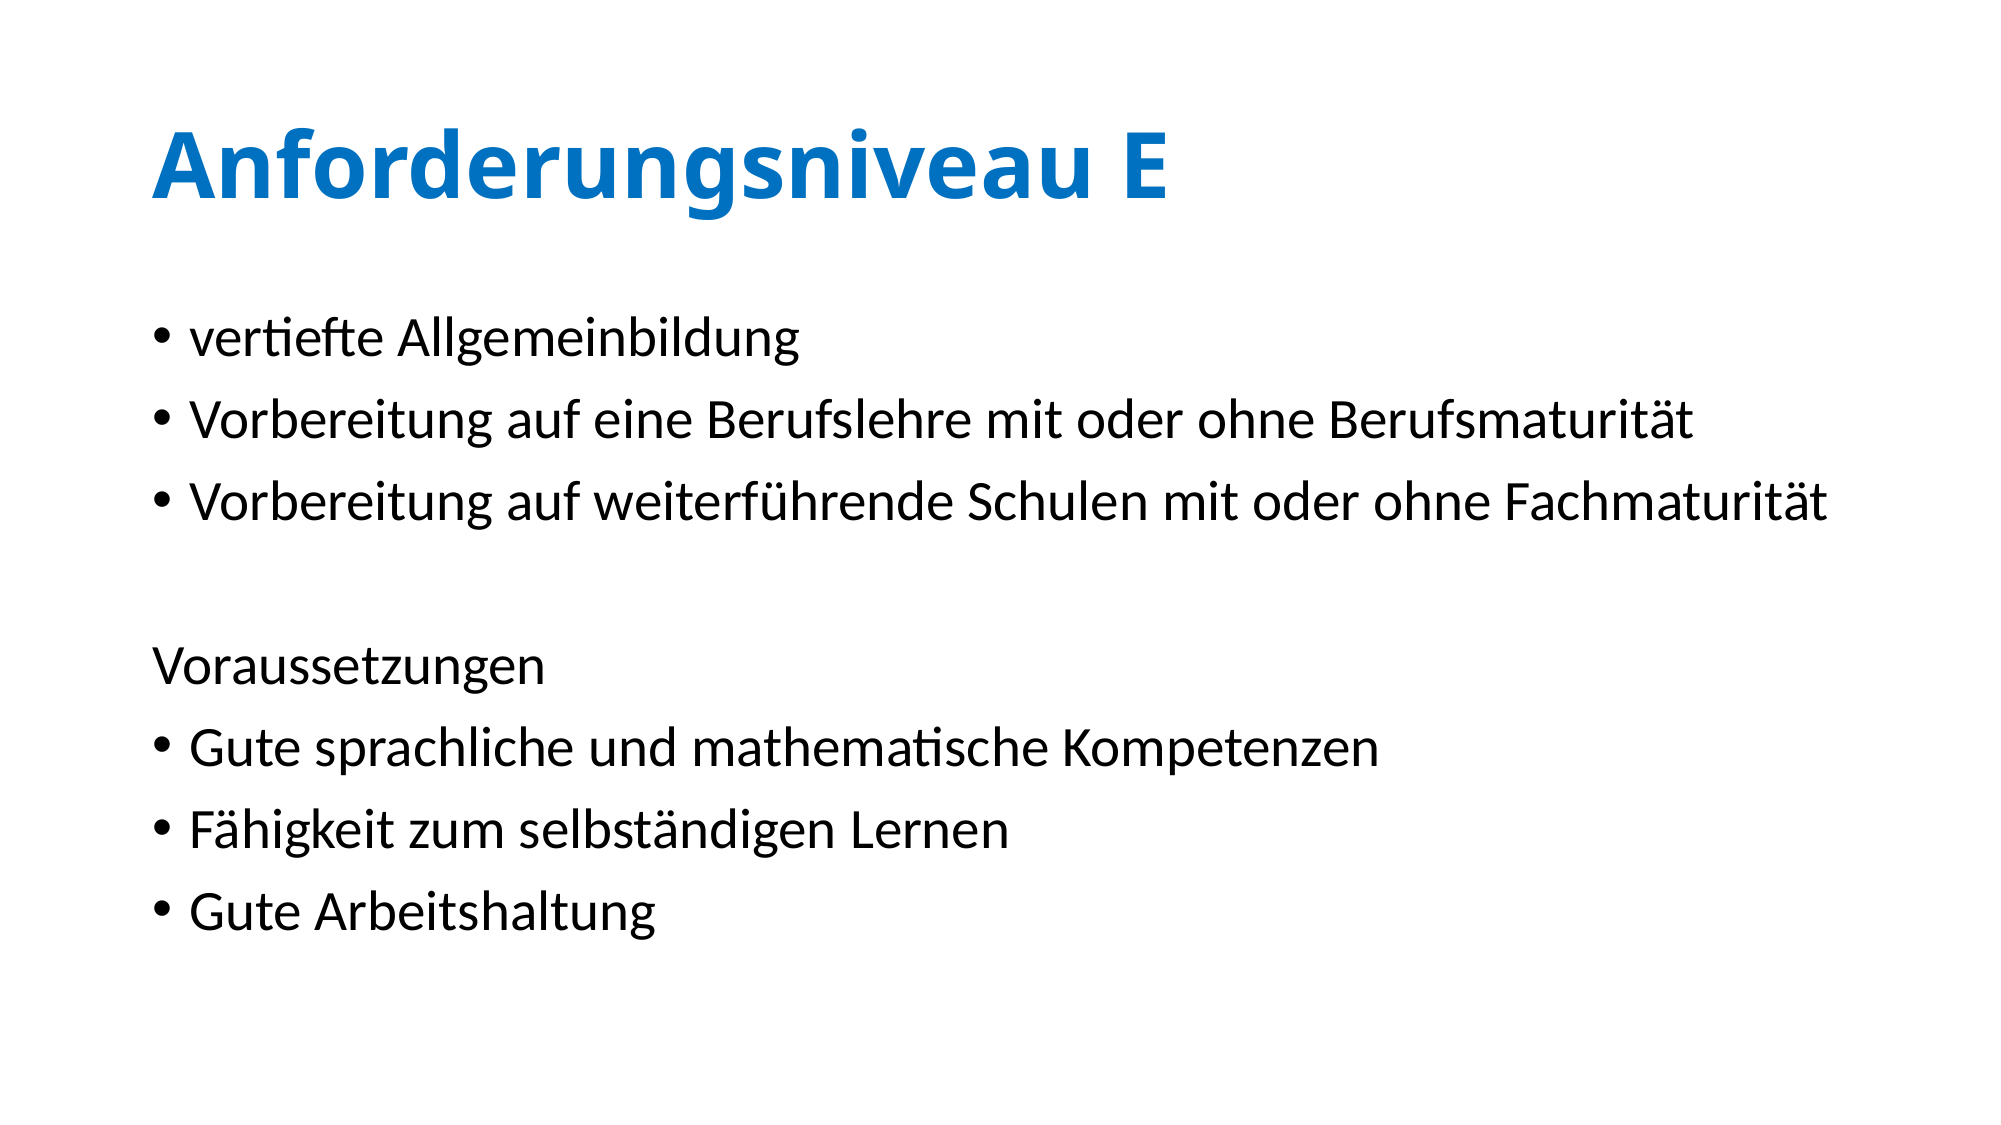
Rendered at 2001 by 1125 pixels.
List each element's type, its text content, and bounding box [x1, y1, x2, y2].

title Anforderungsniveau E [137, 59, 1863, 278]
list vertiefte Allgemeinbildung Vorbereitung auf eine Berufslehre mit oder ohne Berufsmaturität Vorbereitung auf weiterführende Schulen mit oder ohne Fachmaturität Voraussetzungen Gute sprachliche und mathematische Kompetenzen Fähigkeit zum selbständigen Lernen Gute Arbeitshaltung [137, 299, 1863, 1014]
